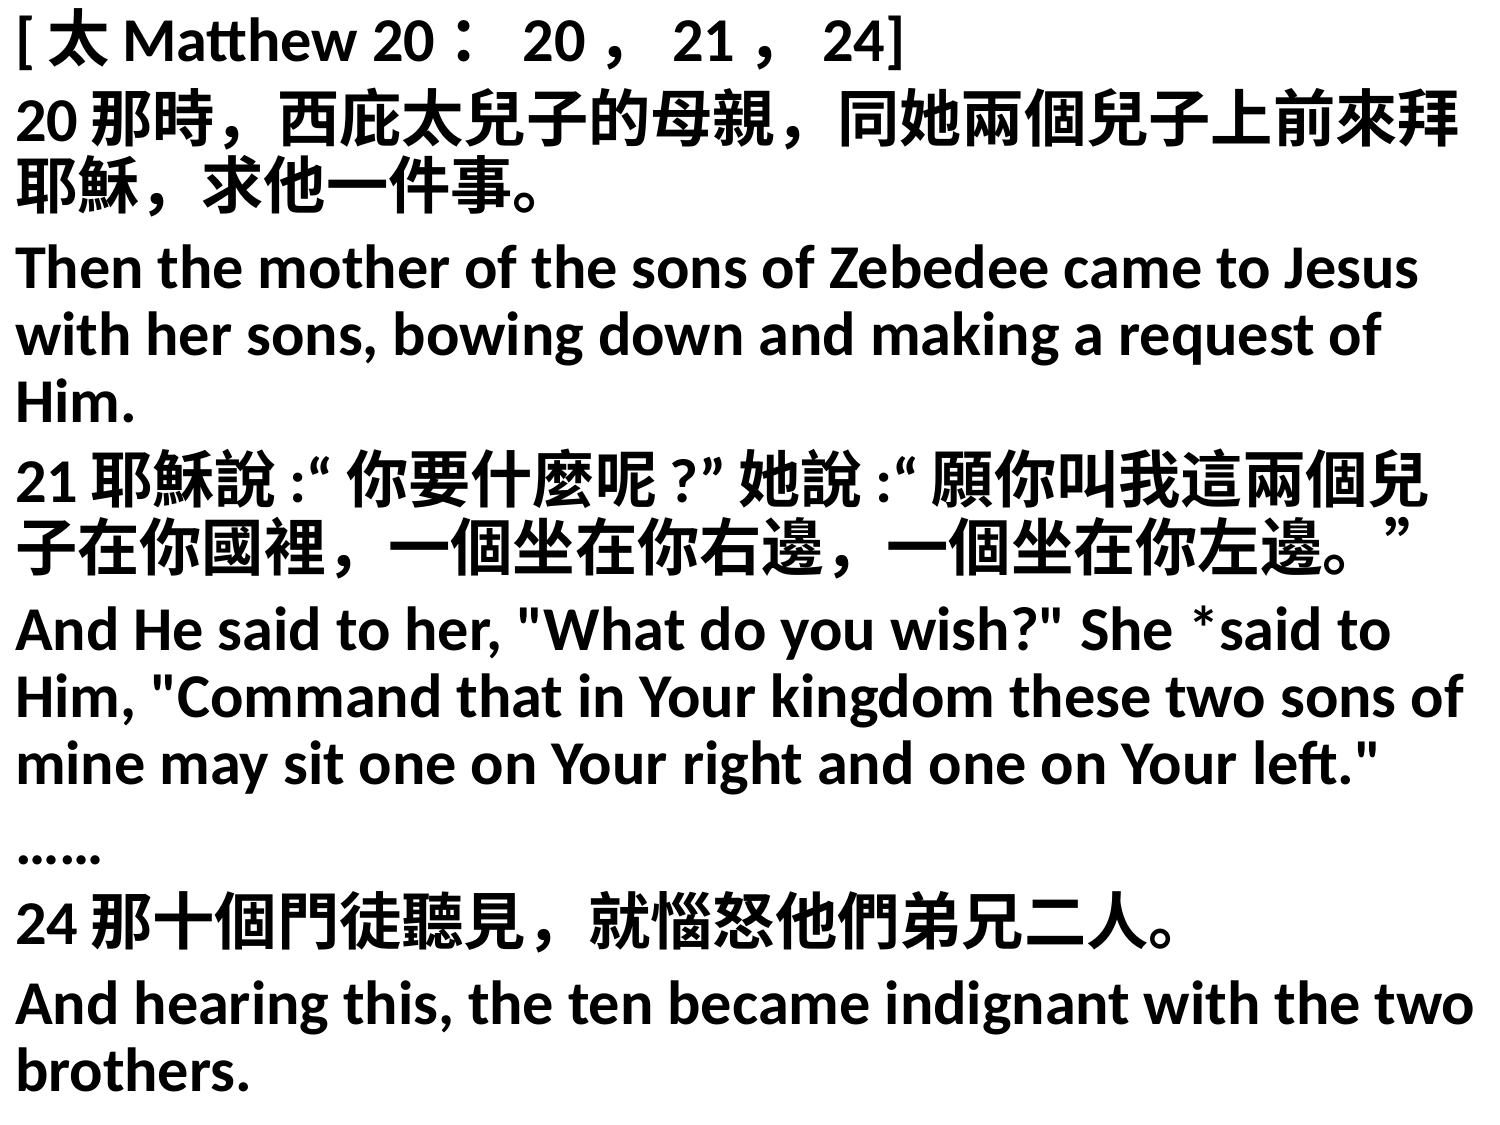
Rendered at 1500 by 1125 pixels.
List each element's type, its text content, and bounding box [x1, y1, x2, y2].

subtitle [太Matthew 20：20，21，24] 20那時，西庇太兒子的母親，同她兩個兒子上前來拜耶穌，求他一件事。 Then the mother of the sons of Zebedee came to Jesus with her sons, bowing down and making a request of Him. 21耶穌說:“你要什麼呢?”她說:“願你叫我這兩個兒子在你國裡，一個坐在你右邊，一個坐在你左邊。” And He said to her, "What do you wish?" She *said to Him, "Command that in Your kingdom these two sons of mine may sit one on Your right and one on Your left." …… 24那十個門徒聽見，就惱怒他們弟兄二人。 And hearing this, the ten became indignant with the two brothers. [0, 0, 1500, 1125]
